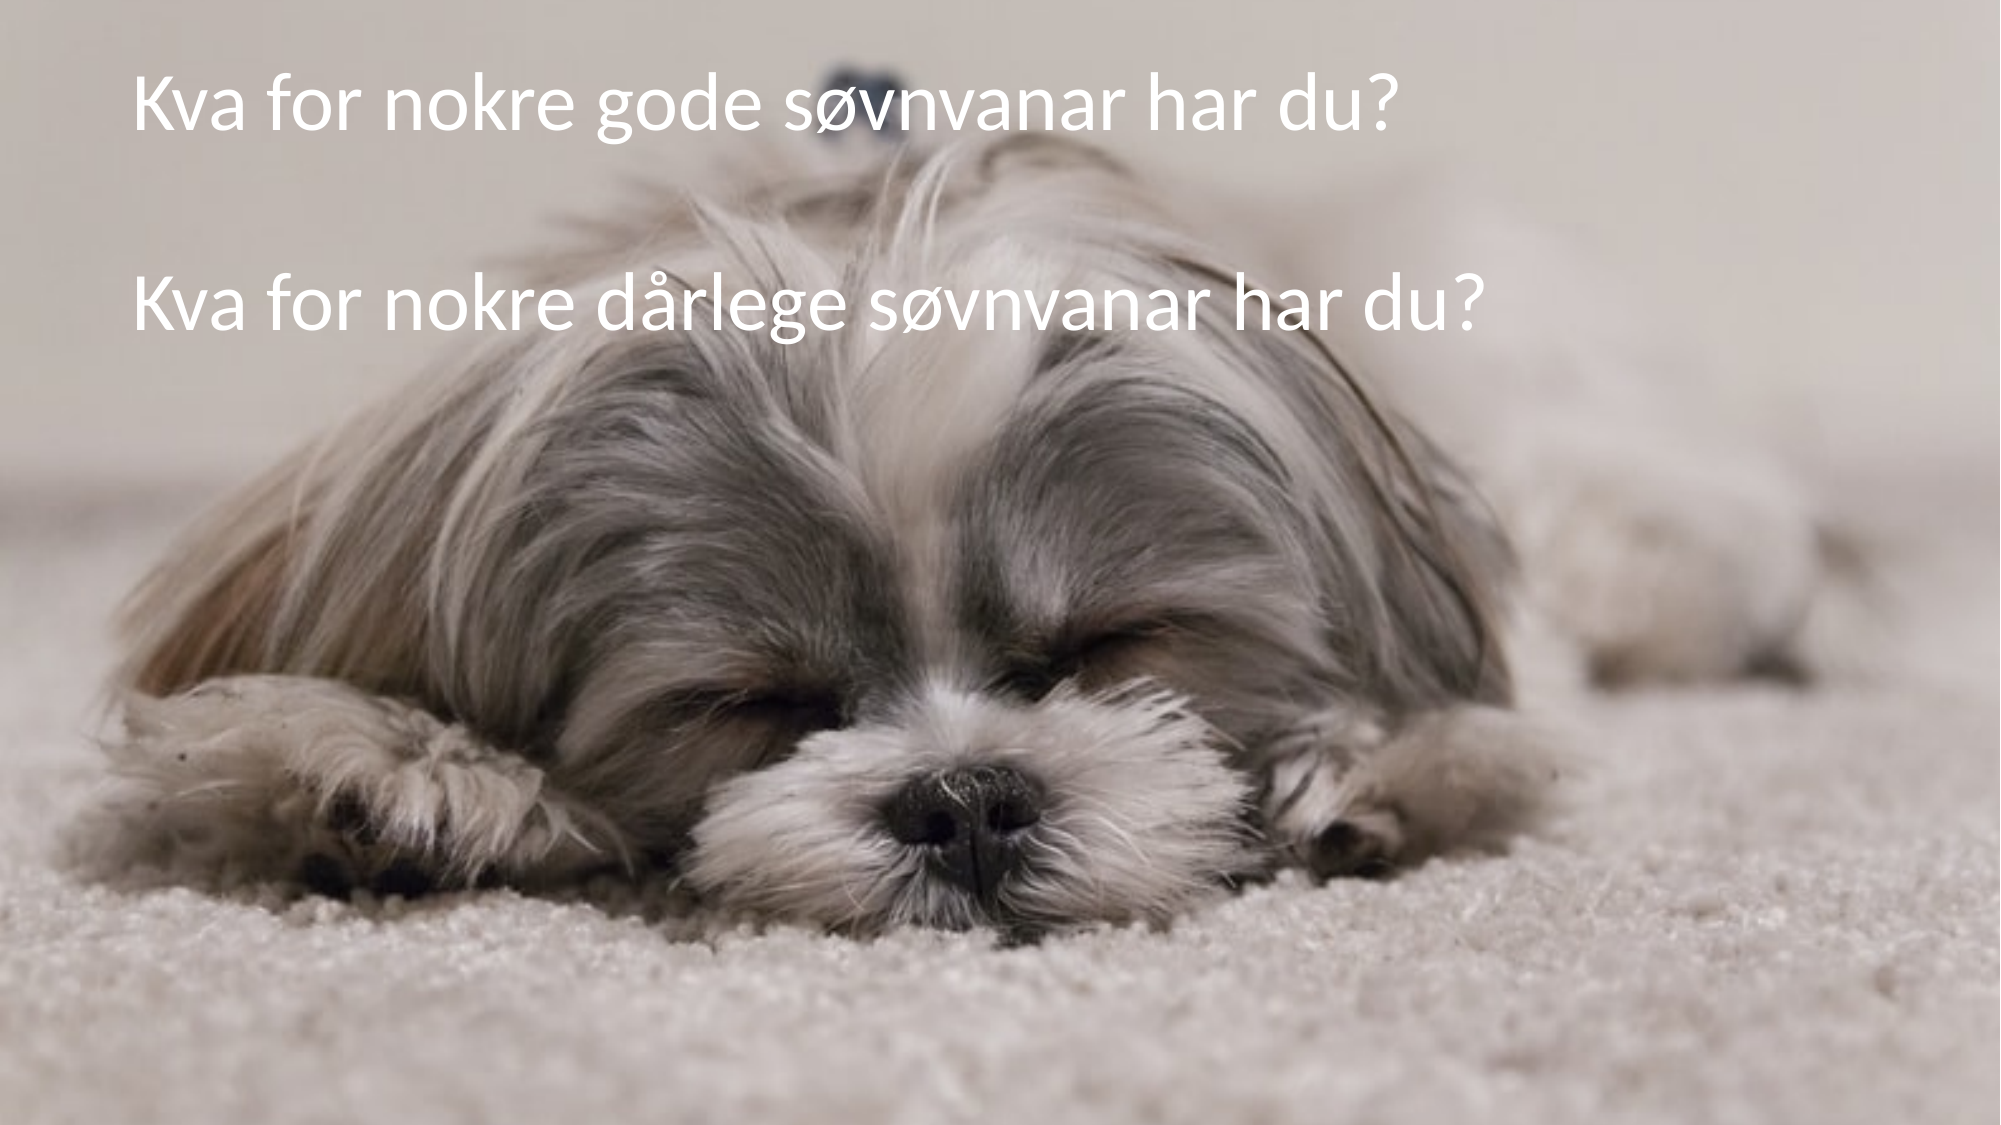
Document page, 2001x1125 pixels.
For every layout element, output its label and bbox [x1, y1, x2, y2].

list [0, 0, 2000, 1125]
